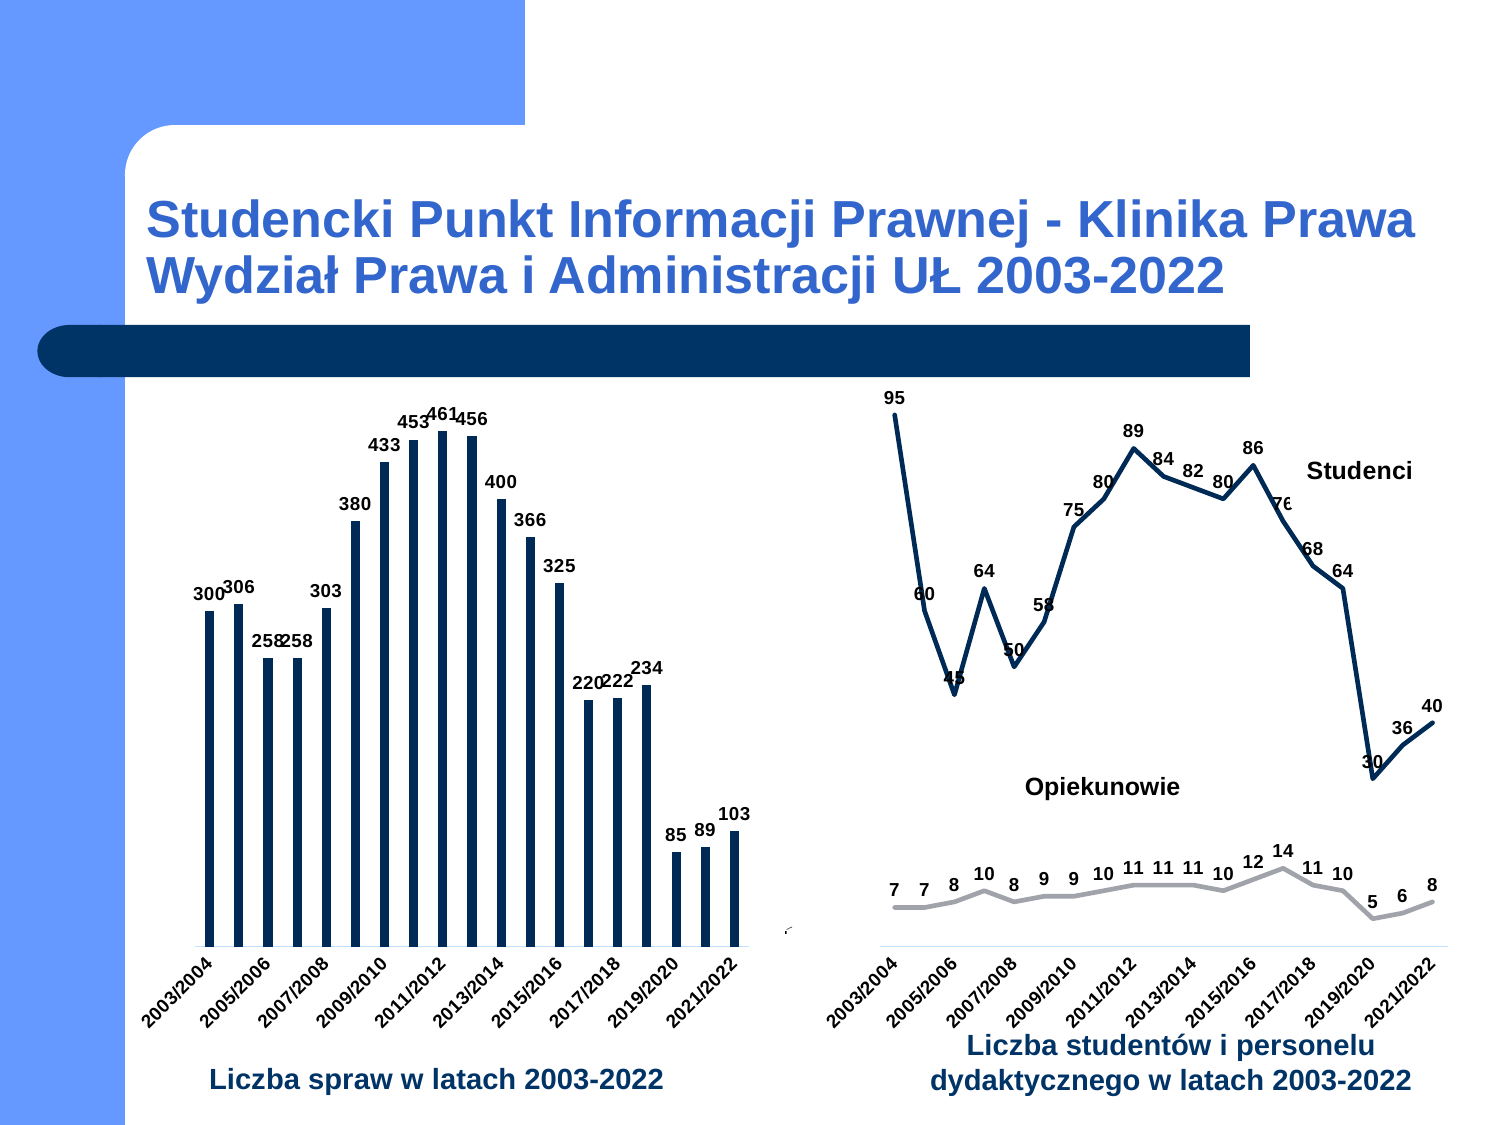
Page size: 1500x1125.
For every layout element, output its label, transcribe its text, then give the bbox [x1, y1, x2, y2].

text_box Liczba studentów i personelu dydaktycznego w latach 2003-2022 [879, 1054, 1463, 1104]
chart [785, 926, 794, 935]
chart [808, 373, 1463, 1048]
title Studencki Punkt Informacji Prawnej - Klinika Prawa Wydział Prawa i Administracji UŁ 2003-2022 [131, 125, 1463, 313]
chart [123, 373, 763, 1048]
text_box Liczba spraw w latach 2003-2022 [183, 1055, 691, 1103]
